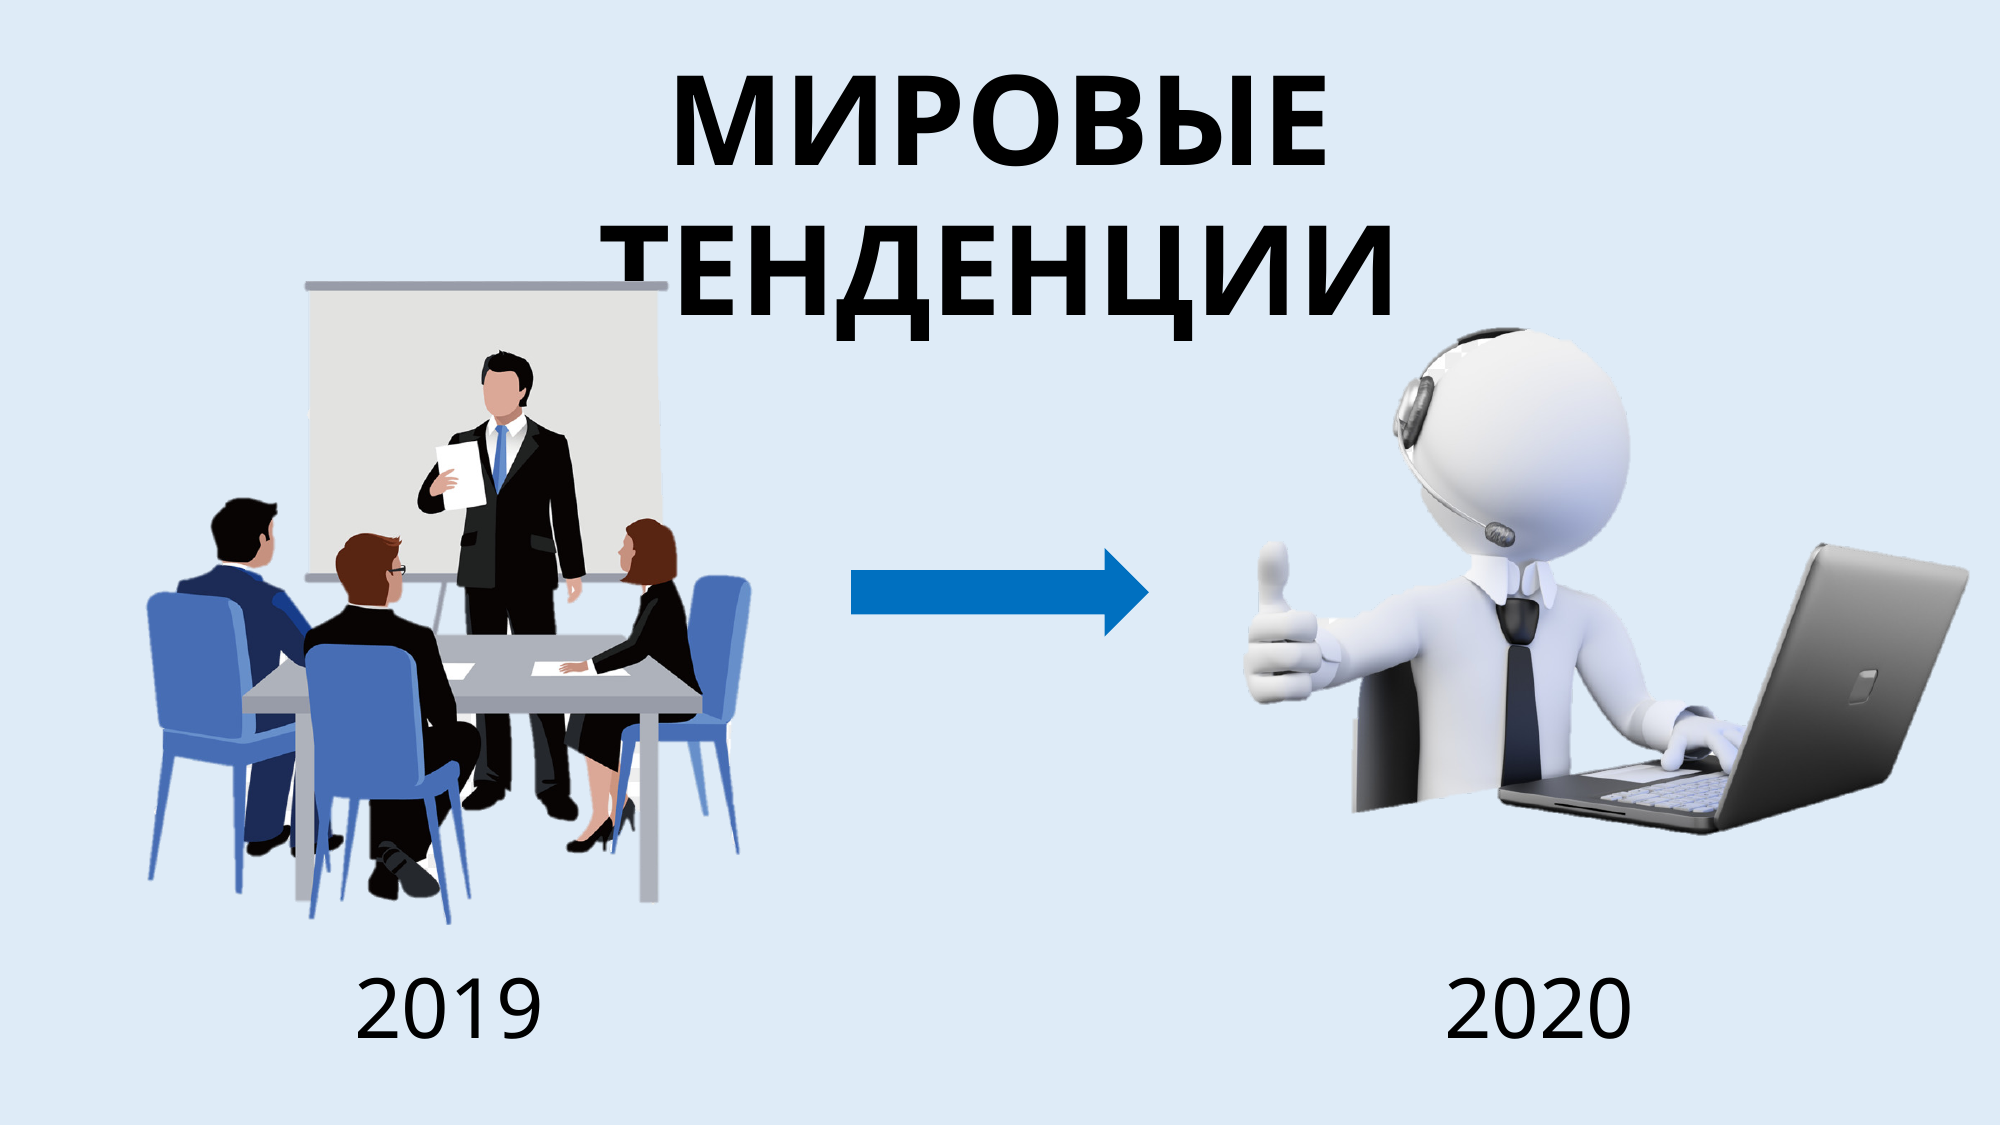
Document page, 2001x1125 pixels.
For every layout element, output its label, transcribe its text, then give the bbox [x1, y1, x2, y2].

picture [127, 281, 771, 925]
picture [1229, 318, 1975, 866]
text_box [850, 545, 1151, 640]
text_box 2020 [1266, 947, 1812, 1063]
text_box 2019 [188, 947, 711, 1063]
text_box МИРОВЫЕ ТЕНДЕНЦИИ [367, 33, 1633, 348]
